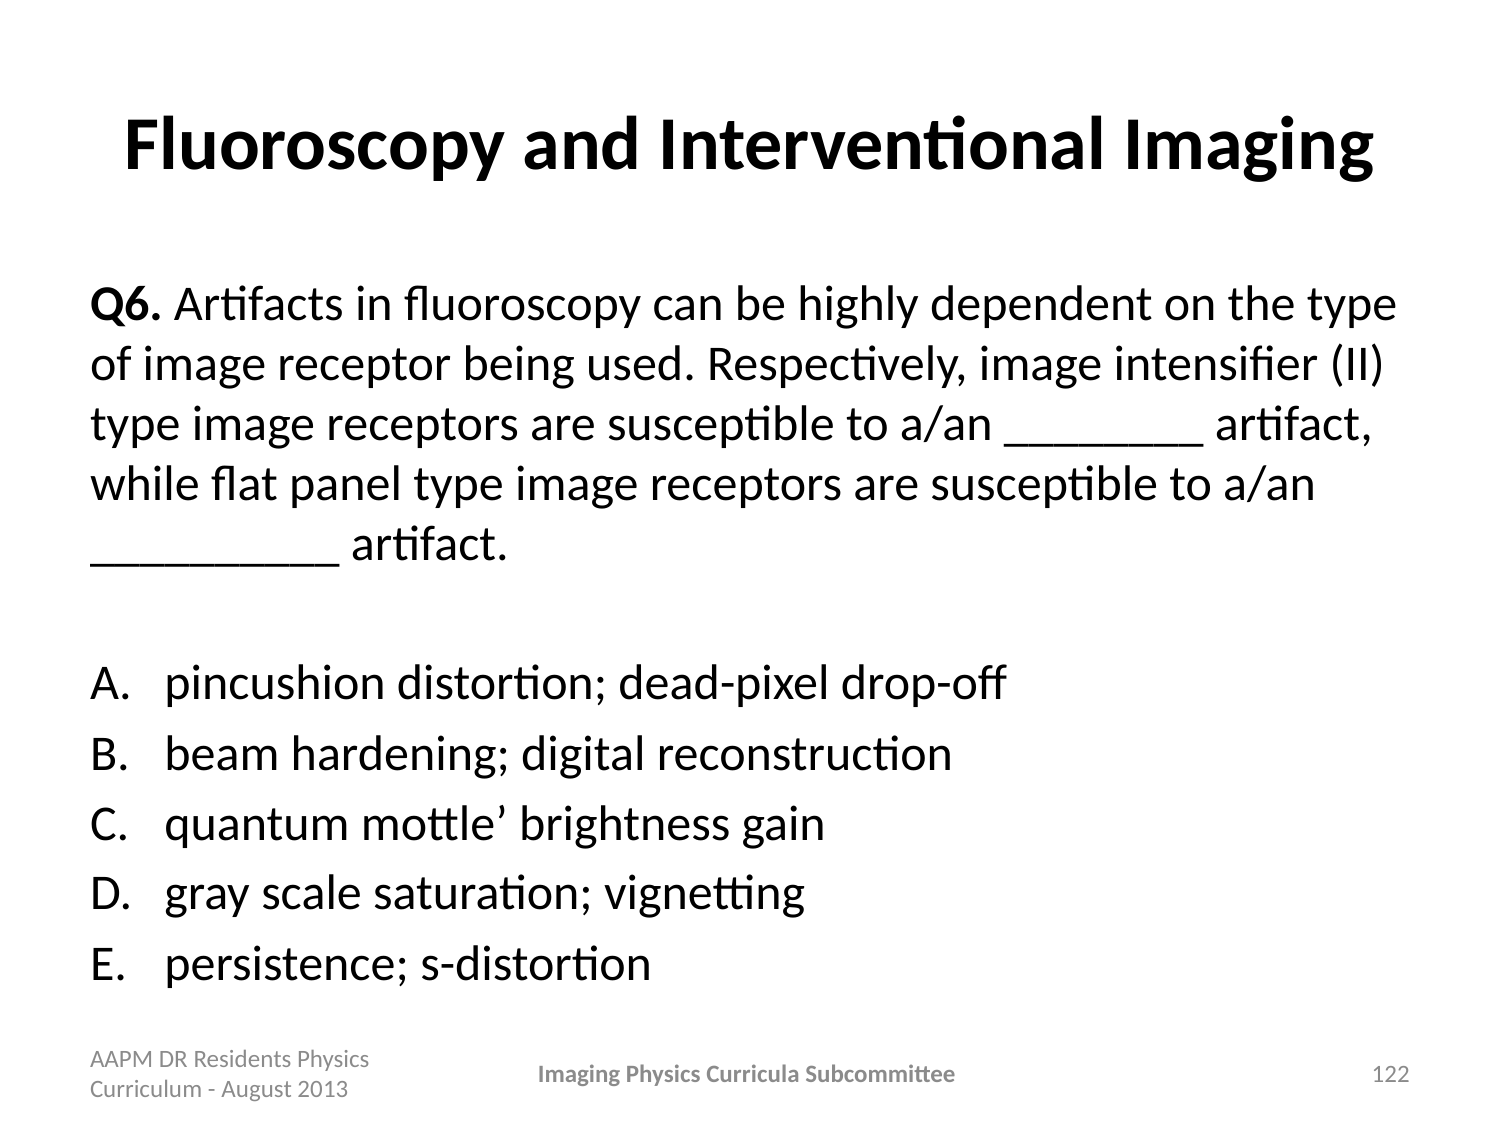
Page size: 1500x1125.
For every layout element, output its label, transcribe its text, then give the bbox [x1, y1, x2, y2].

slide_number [75, 1042, 425, 1103]
list Q6. Artifacts in fluoroscopy can be highly dependent on the type of image receptor being used. Respectively, image intensifier (II) type image receptors are susceptible to a/an ________ artifact, while flat panel type image receptors are susceptible to a/an __________ artifact. pincushion distortion; dead-pixel drop-off beam hardening; digital reconstruction quantum mottle’ brightness gain gray scale saturation; vignetting persistence; s-distortion [75, 262, 1425, 1005]
slide_number 122 [1074, 1042, 1425, 1103]
footer Imaging Physics Curricula Subcommittee [512, 1042, 988, 1103]
title Fluoroscopy and Interventional Imaging [75, 45, 1425, 233]
